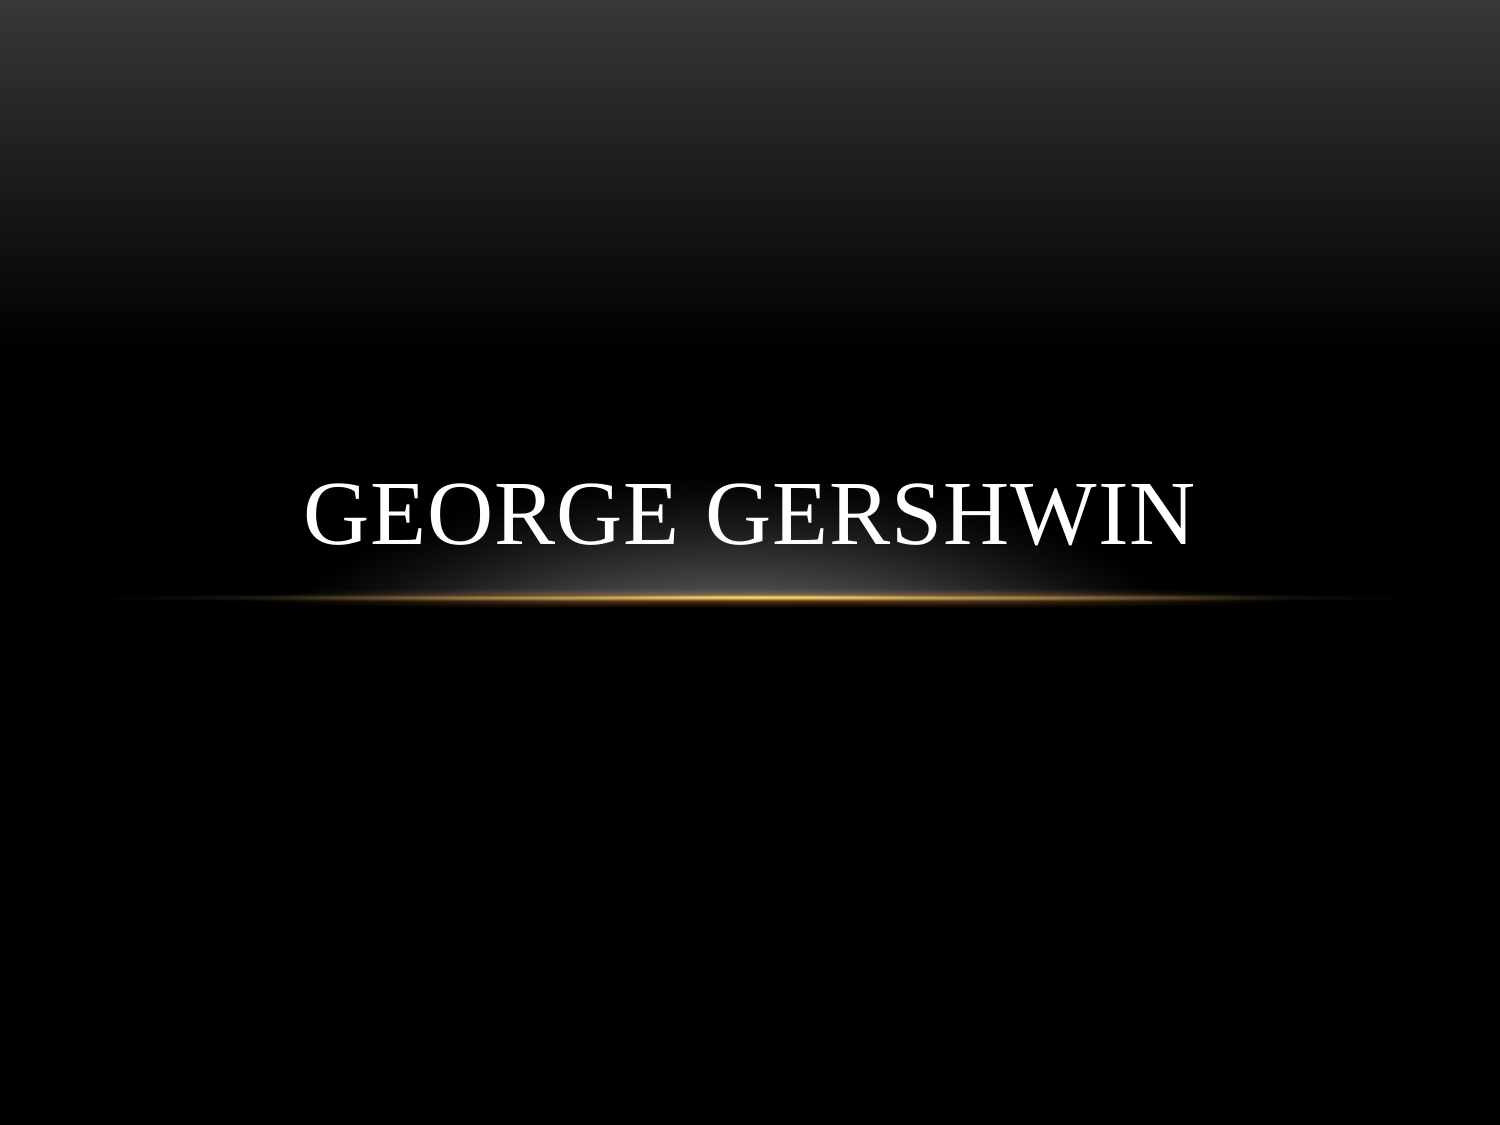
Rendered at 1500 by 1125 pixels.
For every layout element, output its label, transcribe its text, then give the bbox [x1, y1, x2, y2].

title George gershwin [112, 329, 1388, 571]
picture [0, 0, 1500, 750]
